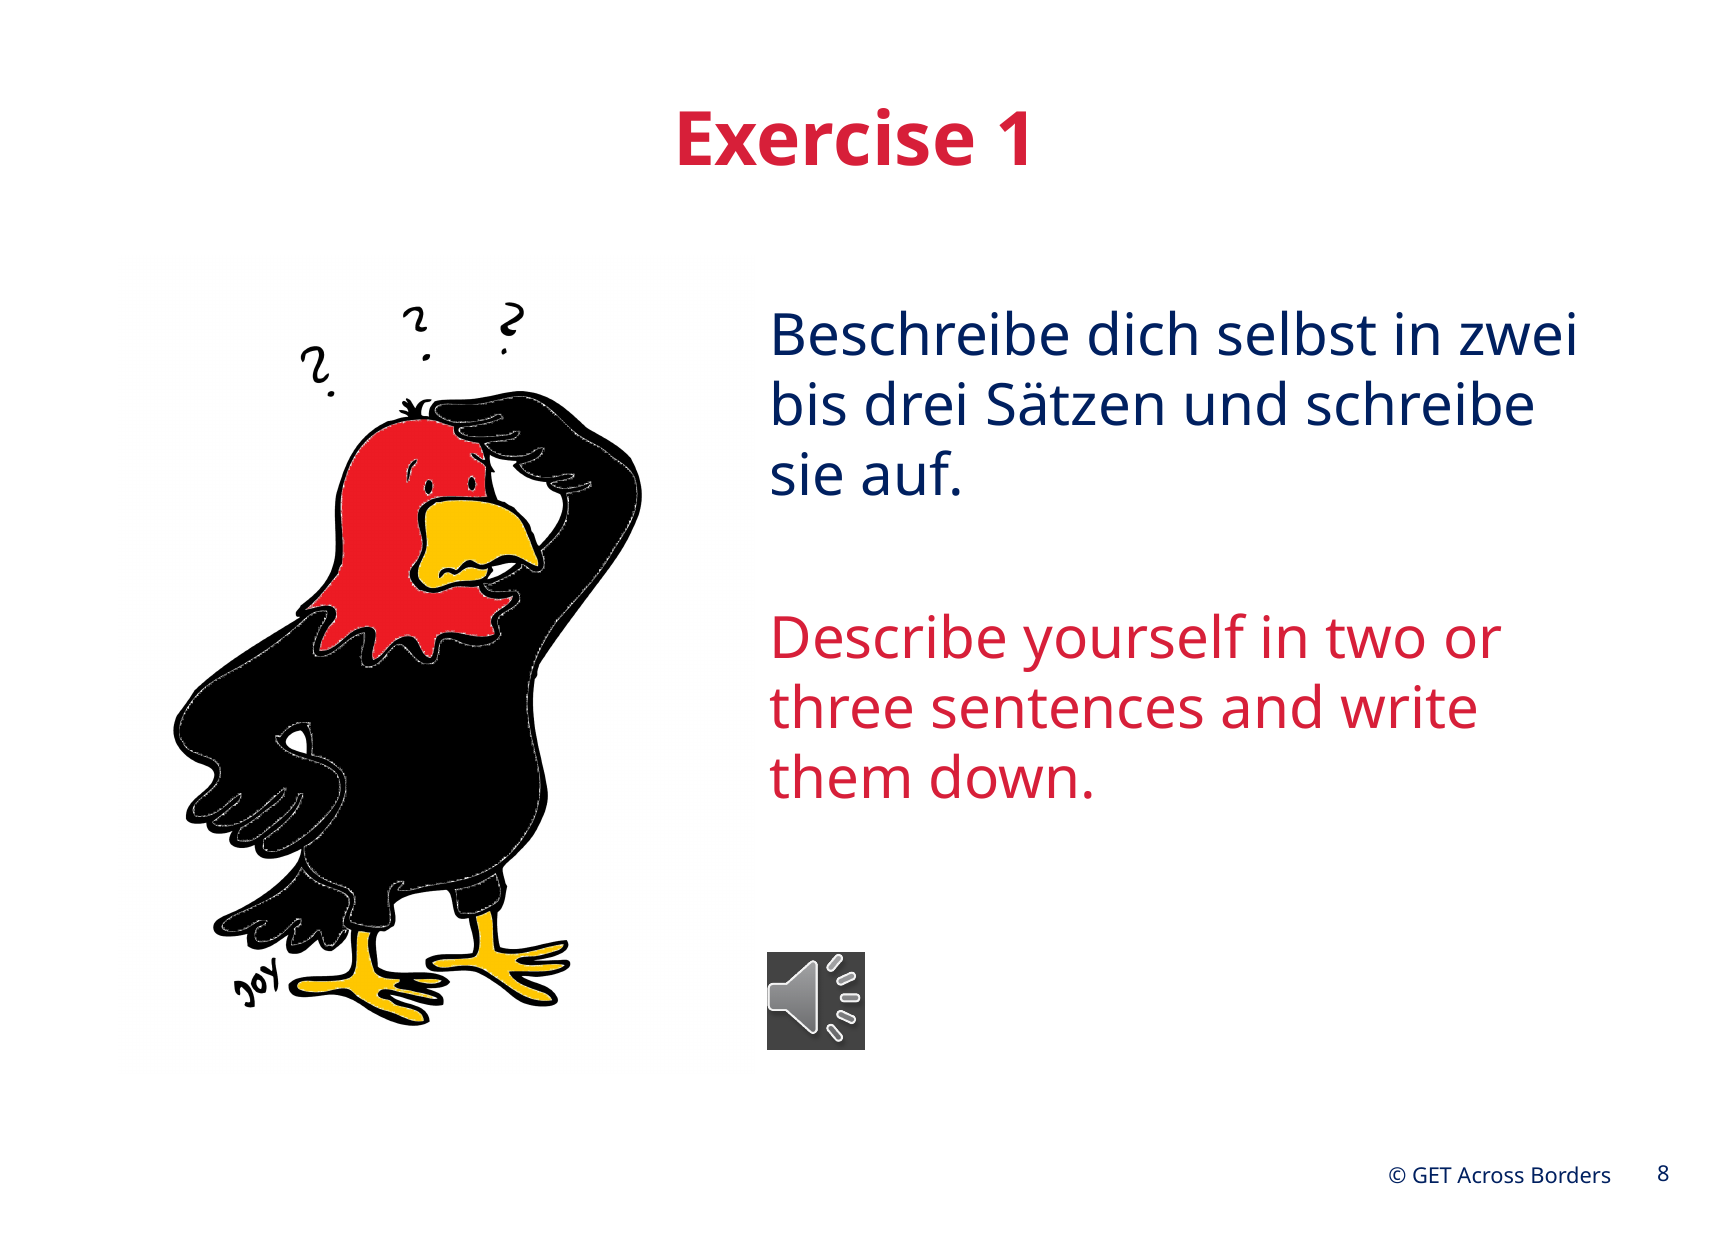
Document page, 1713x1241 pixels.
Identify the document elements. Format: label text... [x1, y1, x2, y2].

list Beschreibe dich selbst in zwei bis drei Sätzen und schreibe sie auf. Describe yourself in two or three sentences and write them down. [754, 289, 1627, 1108]
title Exercise 1 [85, 32, 1627, 239]
text_box © GET Across Borders [1048, 1141, 1613, 1208]
picture [765, 950, 867, 1051]
picture [117, 255, 755, 1075]
text_box 8 [1613, 1141, 1713, 1208]
